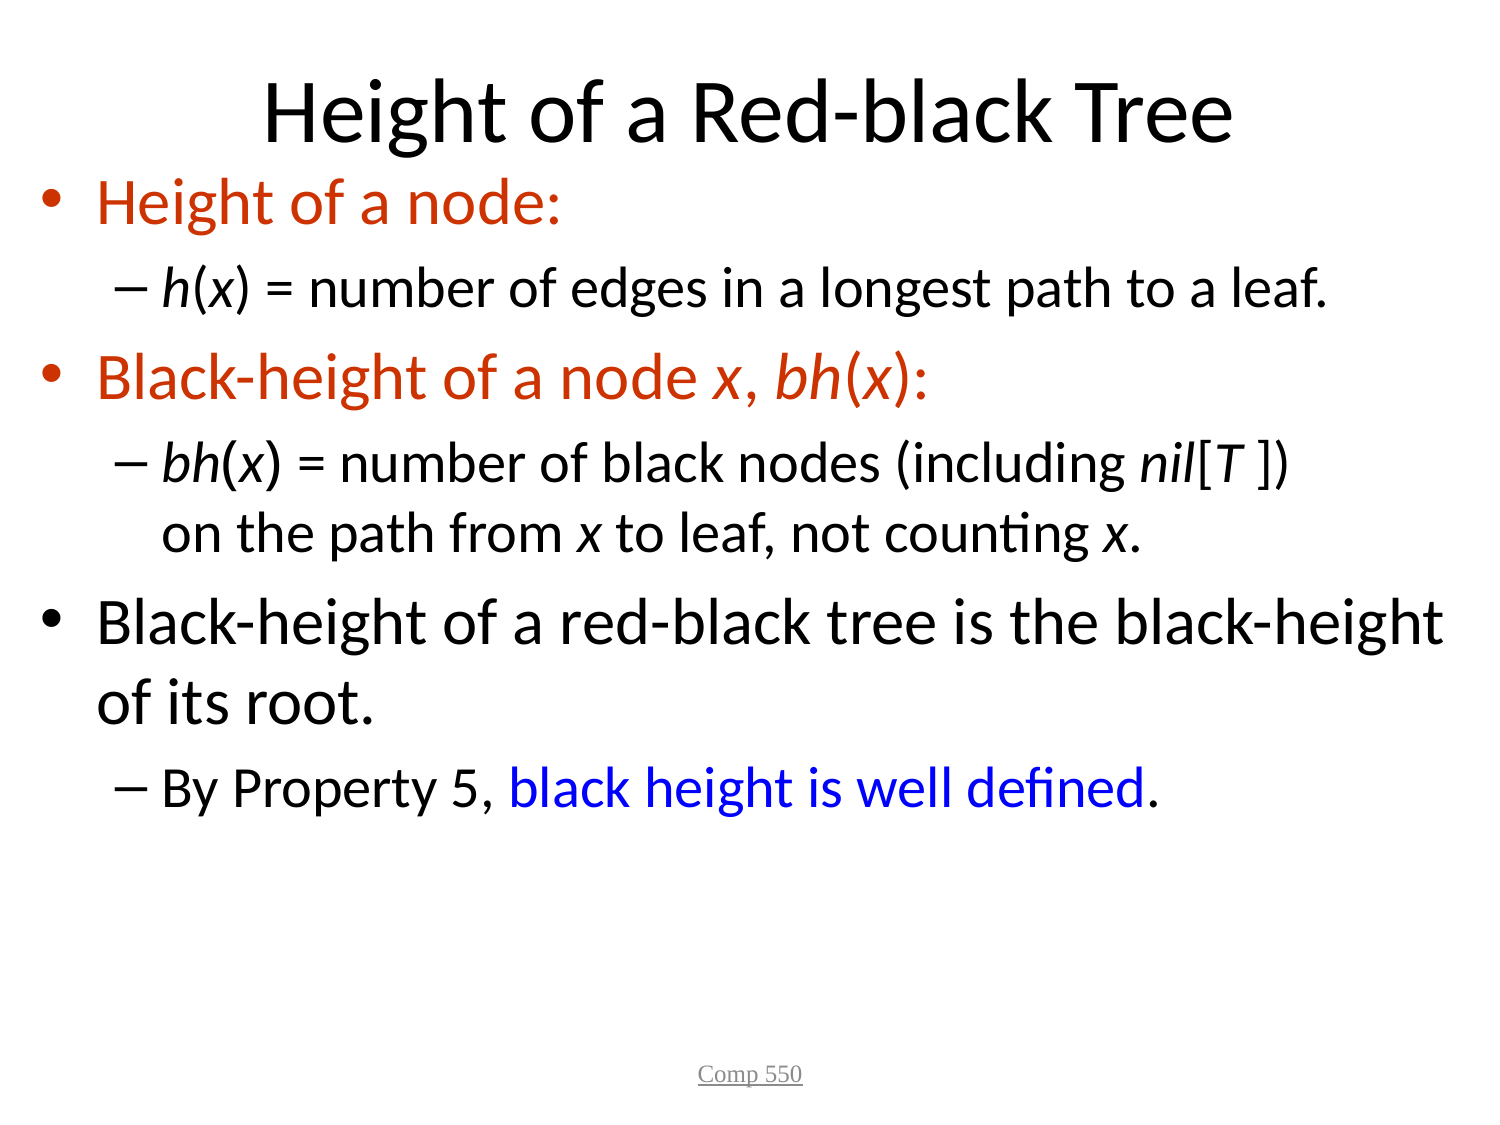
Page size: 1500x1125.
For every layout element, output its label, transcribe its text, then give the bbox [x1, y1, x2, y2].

title Height of a Red-black Tree [75, 12, 1425, 149]
footer Comp 550 [512, 1042, 988, 1103]
list Height of a node: h(x) = number of edges in a longest path to a leaf. Black-height of a node x, bh(x): bh(x) = number of black nodes (including nil[T ]) on the path from x to leaf, not counting x. Black-height of a red-black tree is the black-height of its root. By Property 5, black height is well defined. [24, 149, 1475, 1025]
